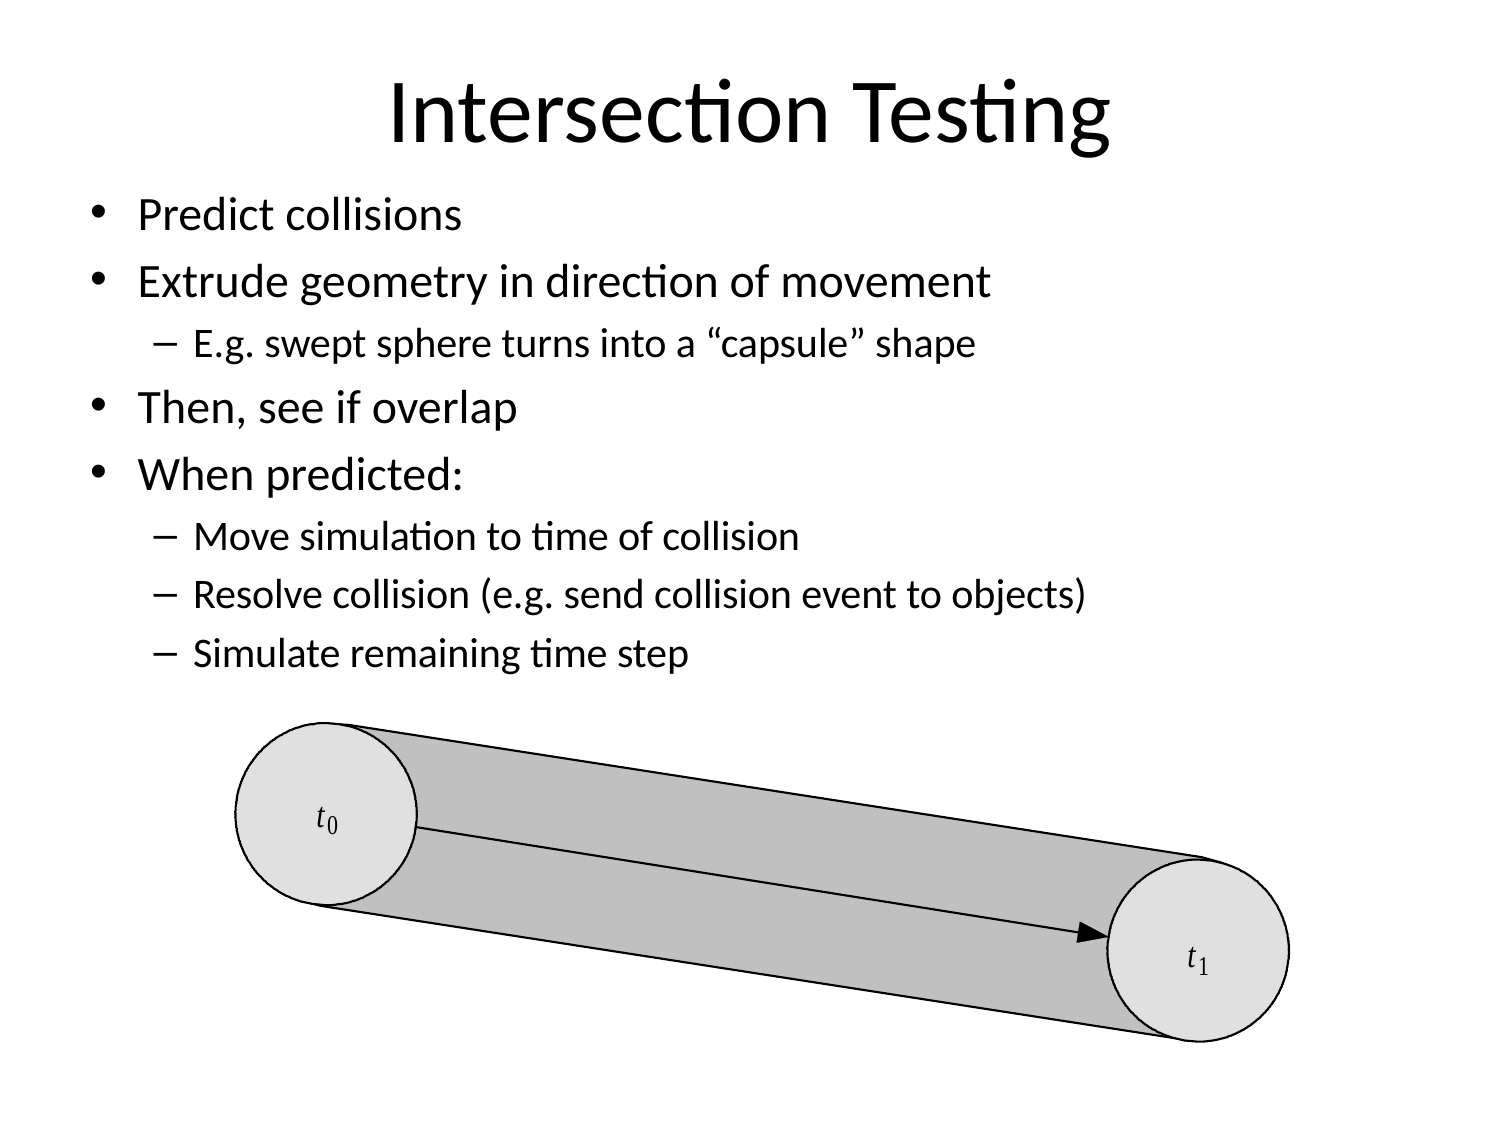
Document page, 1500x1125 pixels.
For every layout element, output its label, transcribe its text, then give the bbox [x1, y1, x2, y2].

title Intersection Testing [75, 12, 1425, 174]
picture [212, 699, 1313, 1066]
list Predict collisions Extrude geometry in direction of movement E.g. swept sphere turns into a “capsule” shape Then, see if overlap When predicted: Move simulation to time of collision Resolve collision (e.g. send collision event to objects) Simulate remaining time step [75, 174, 1425, 688]
